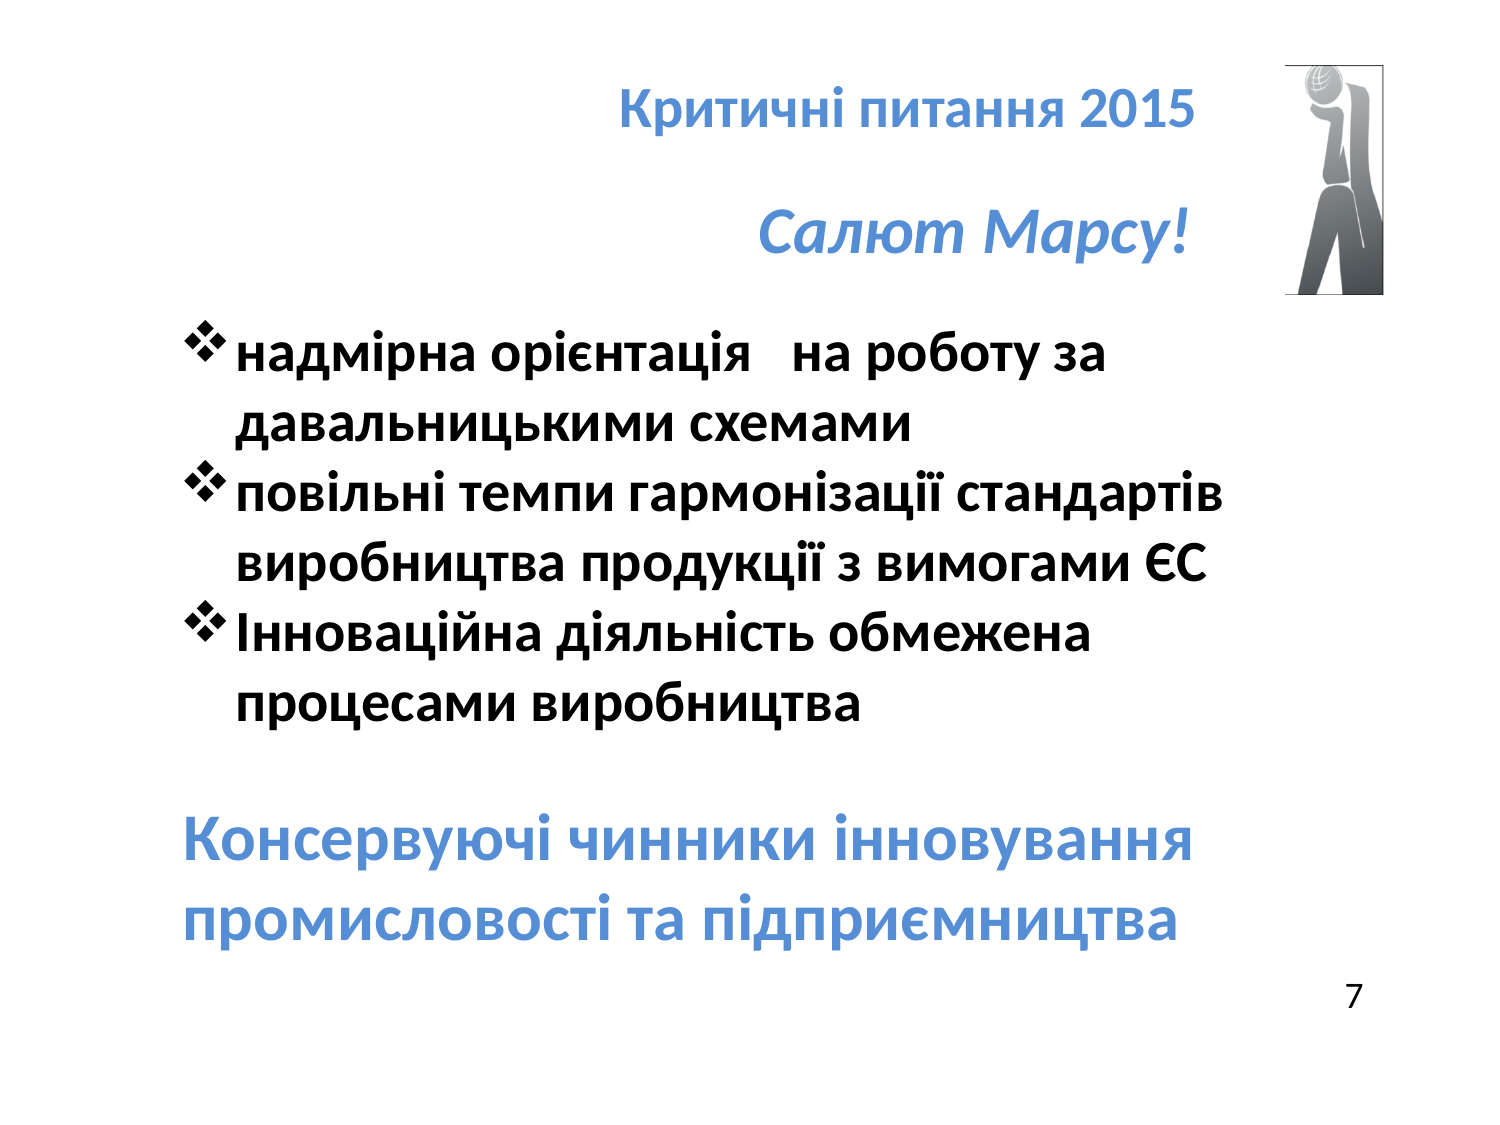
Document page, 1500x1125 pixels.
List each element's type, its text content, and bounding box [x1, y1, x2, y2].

text_box 7 [1329, 963, 1379, 1024]
picture [1285, 65, 1384, 295]
text_box Критичні питання 2015 [242, 61, 1226, 147]
text_box надмірна орієнтація на роботу за давальницькими схемами повільні темпи гармонізації стандартів виробництва продукції з вимогами ЄС Інноваційна діяльність обмежена процесами виробництва [164, 306, 1320, 741]
text_box Консервуючі чинники інновування промисловості та підприємництва [150, 786, 1226, 962]
text_box Салют Марсу! [743, 179, 1207, 275]
